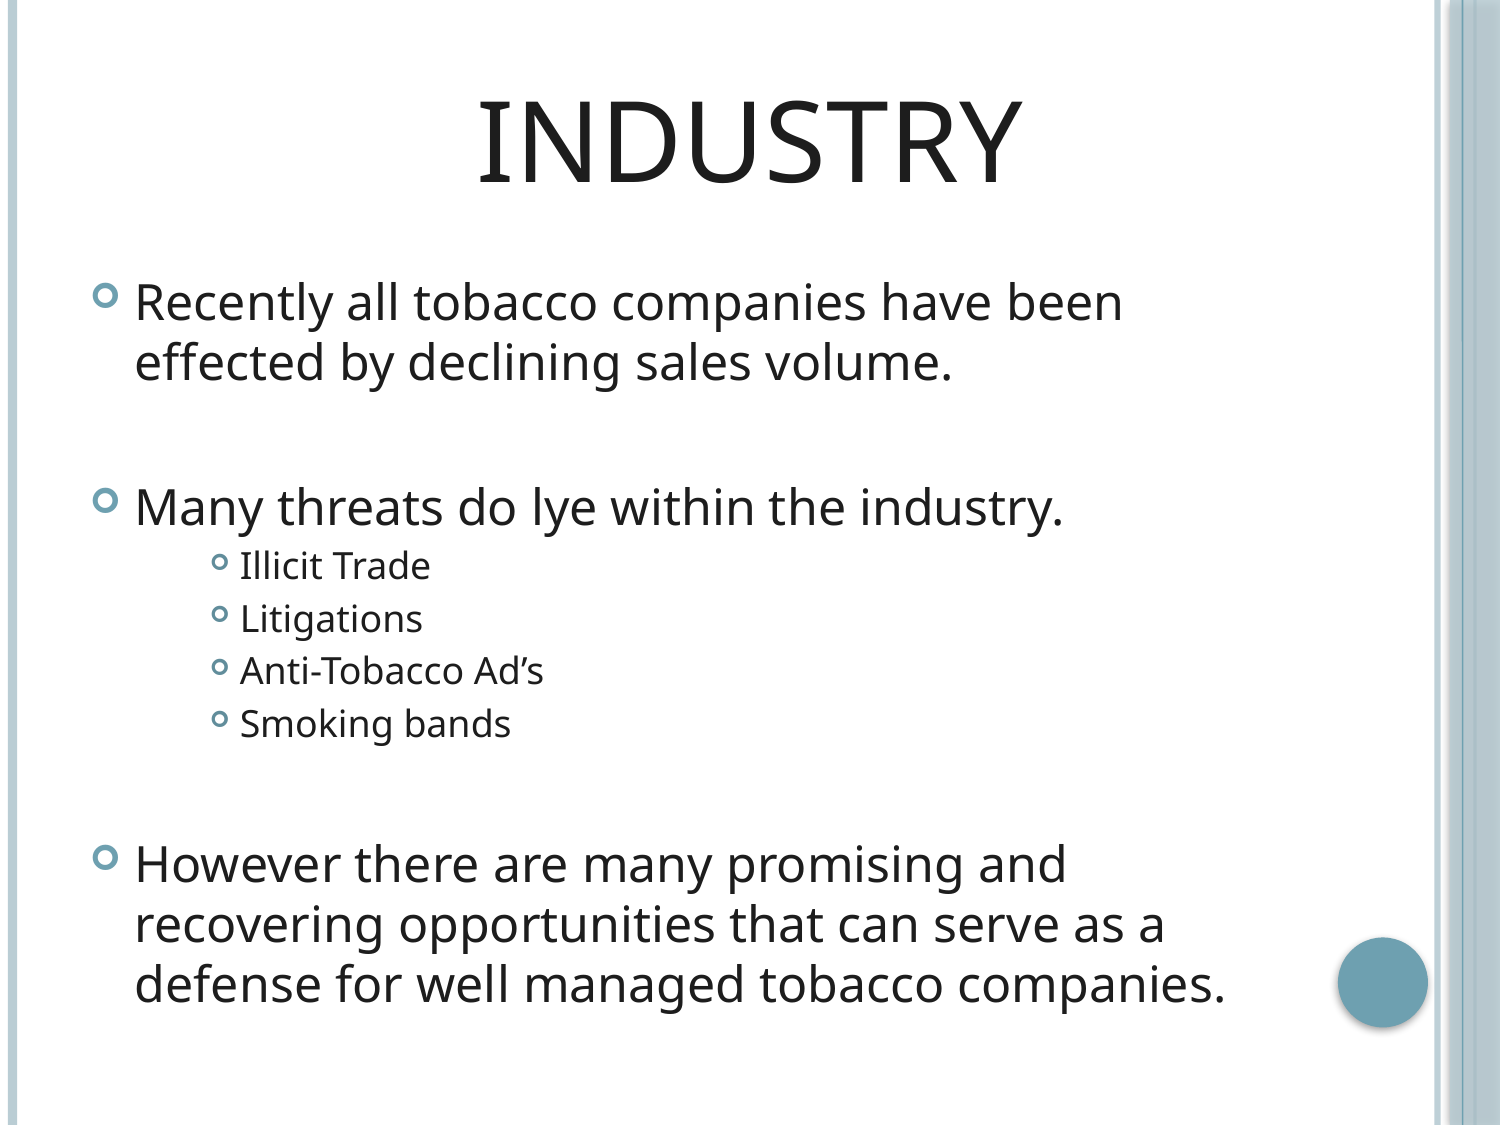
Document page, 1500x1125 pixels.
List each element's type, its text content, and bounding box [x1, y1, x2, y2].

title Industry [75, 45, 1425, 213]
list Recently all tobacco companies have been effected by declining sales volume. Many threats do lye within the industry. Illicit Trade Litigations Anti-Tobacco Ad’s Smoking bands However there are many promising and recovering opportunities that can serve as a defense for well managed tobacco companies. [75, 262, 1300, 1062]
